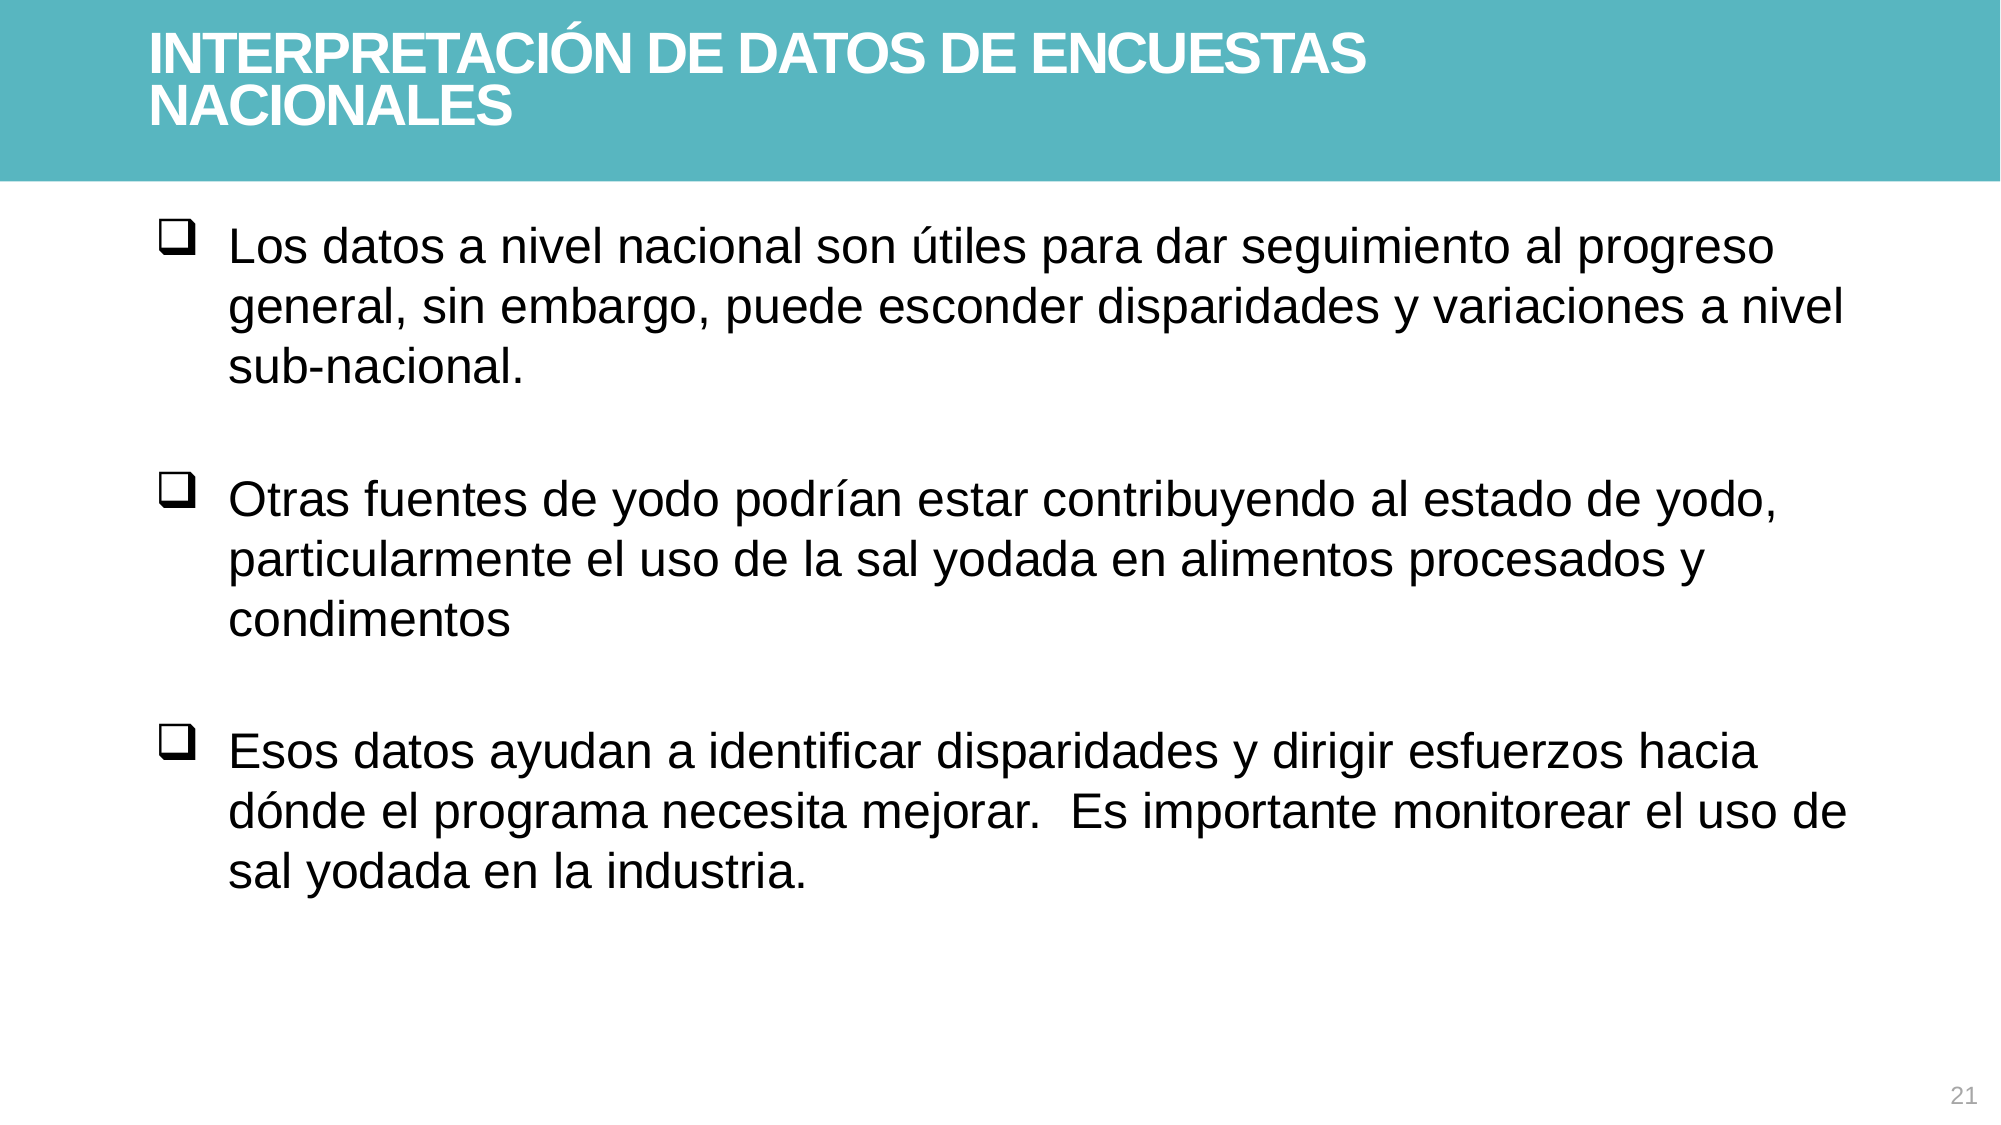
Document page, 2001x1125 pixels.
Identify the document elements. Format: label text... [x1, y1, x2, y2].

slide_number 21 [1942, 1070, 1987, 1118]
title INTERPRETACIÓN DE DATOS DE ENCUESTAS NACIONALES [147, 32, 1711, 139]
list Los datos a nivel nacional son útiles para dar seguimiento al progreso general, sin embargo, puede esconder disparidades y variaciones a nivel sub-nacional. Otras fuentes de yodo podrían estar contribuyendo al estado de yodo, particularmente el uso de la sal yodada en alimentos procesados y condimentos Esos datos ayudan a identificar disparidades y dirigir esfuerzos hacia dónde el programa necesita mejorar. Es importante monitorear el uso de sal yodada en la industria. [143, 213, 1901, 1034]
